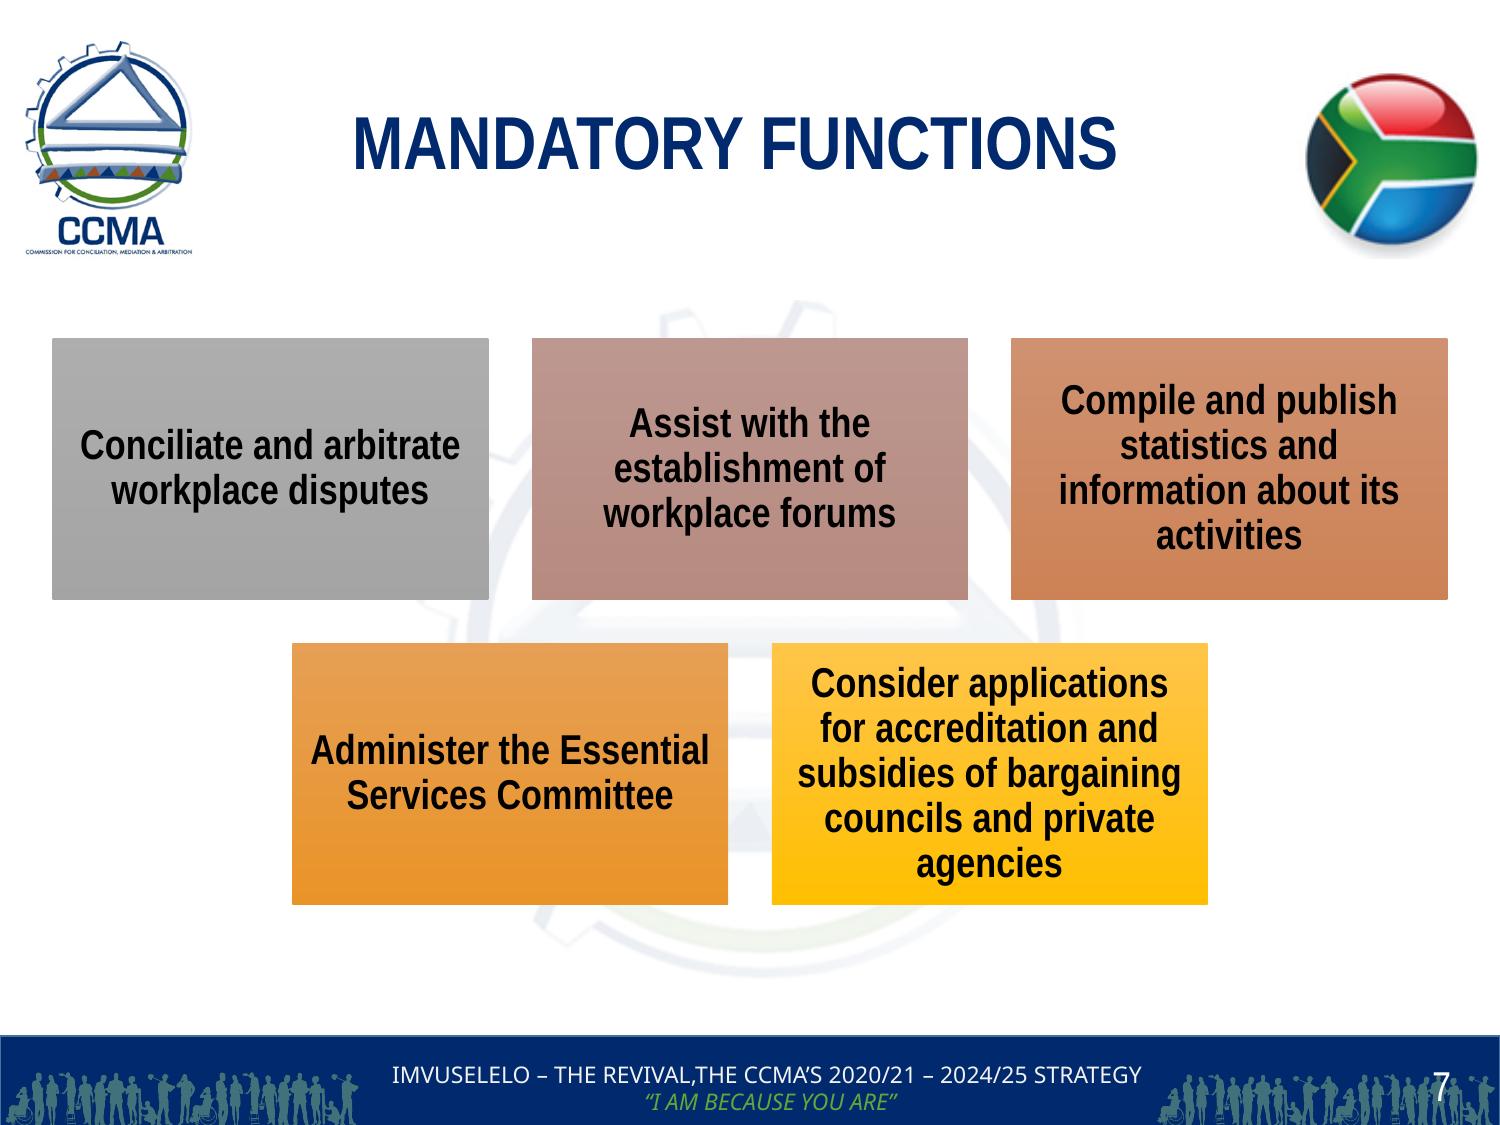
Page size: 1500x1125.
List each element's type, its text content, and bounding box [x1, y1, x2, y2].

picture [1298, 72, 1485, 259]
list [52, 246, 1448, 997]
picture [24, 41, 193, 259]
title MANDATORY FUNCTIONS [284, 59, 1188, 230]
footer [496, 1042, 1004, 1103]
slide_number 7 [1116, 1054, 1467, 1115]
